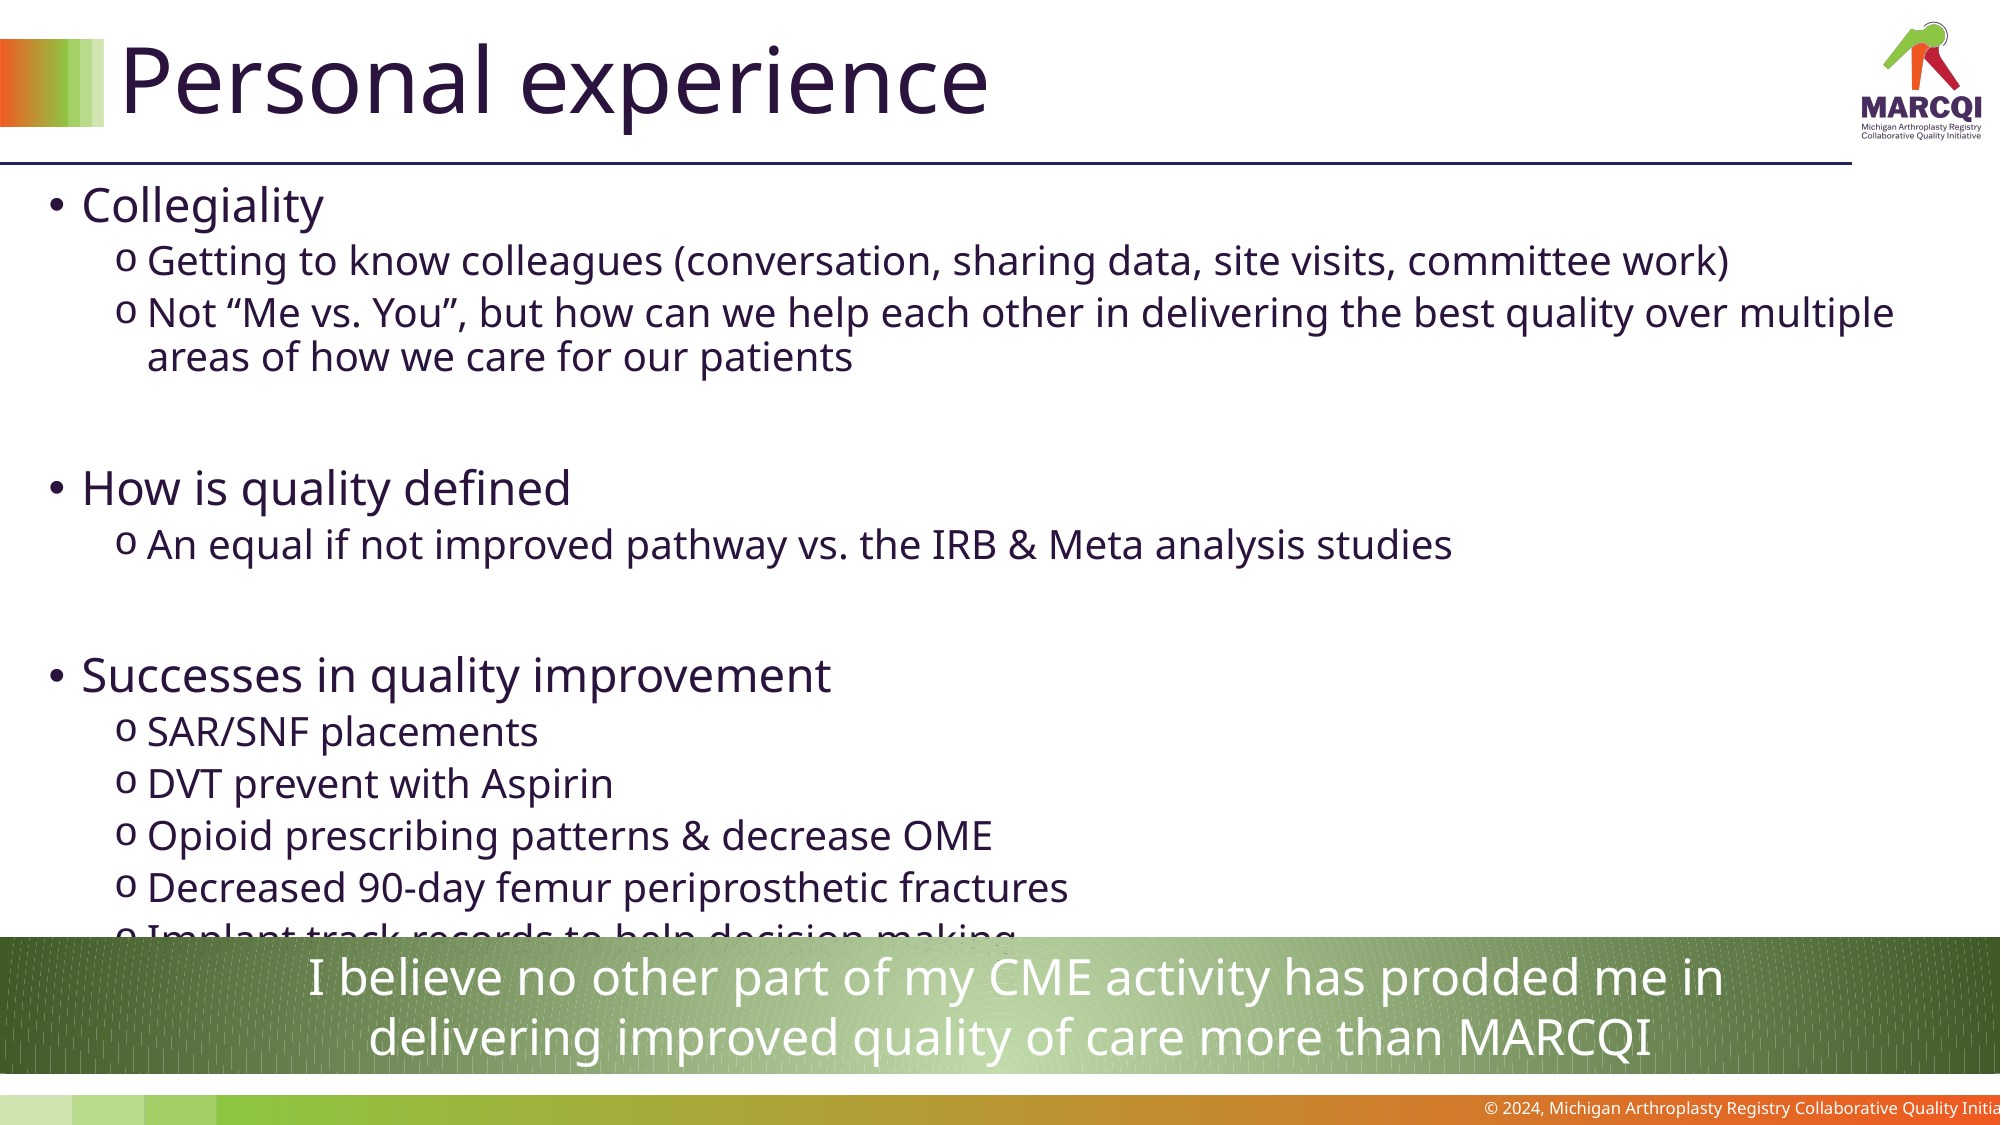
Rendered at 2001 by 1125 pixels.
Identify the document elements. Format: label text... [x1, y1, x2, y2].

picture [0, 39, 103, 127]
picture [0, 1095, 2000, 1125]
text_box [0, 936, 2000, 1075]
text_box I believe no other part of my CME activity has prodded me in delivering improved quality of care more than MARCQI [233, 937, 1802, 1073]
title Personal experience [103, 14, 1861, 153]
list Collegiality Getting to know colleagues (conversation, sharing data, site visits, committee work) Not “Me vs. You”, but how can we help each other in delivering the best quality over multiple areas of how we care for our patients How is quality defined An equal if not improved pathway vs. the IRB & Meta analysis studies Successes in quality improvement SAR/SNF placements DVT prevent with Aspirin Opioid prescribing patterns & decrease OME Decreased 90-day femur periprosthetic fractures Implant track records to help decision making [33, 174, 1969, 936]
picture [1861, 20, 1983, 142]
